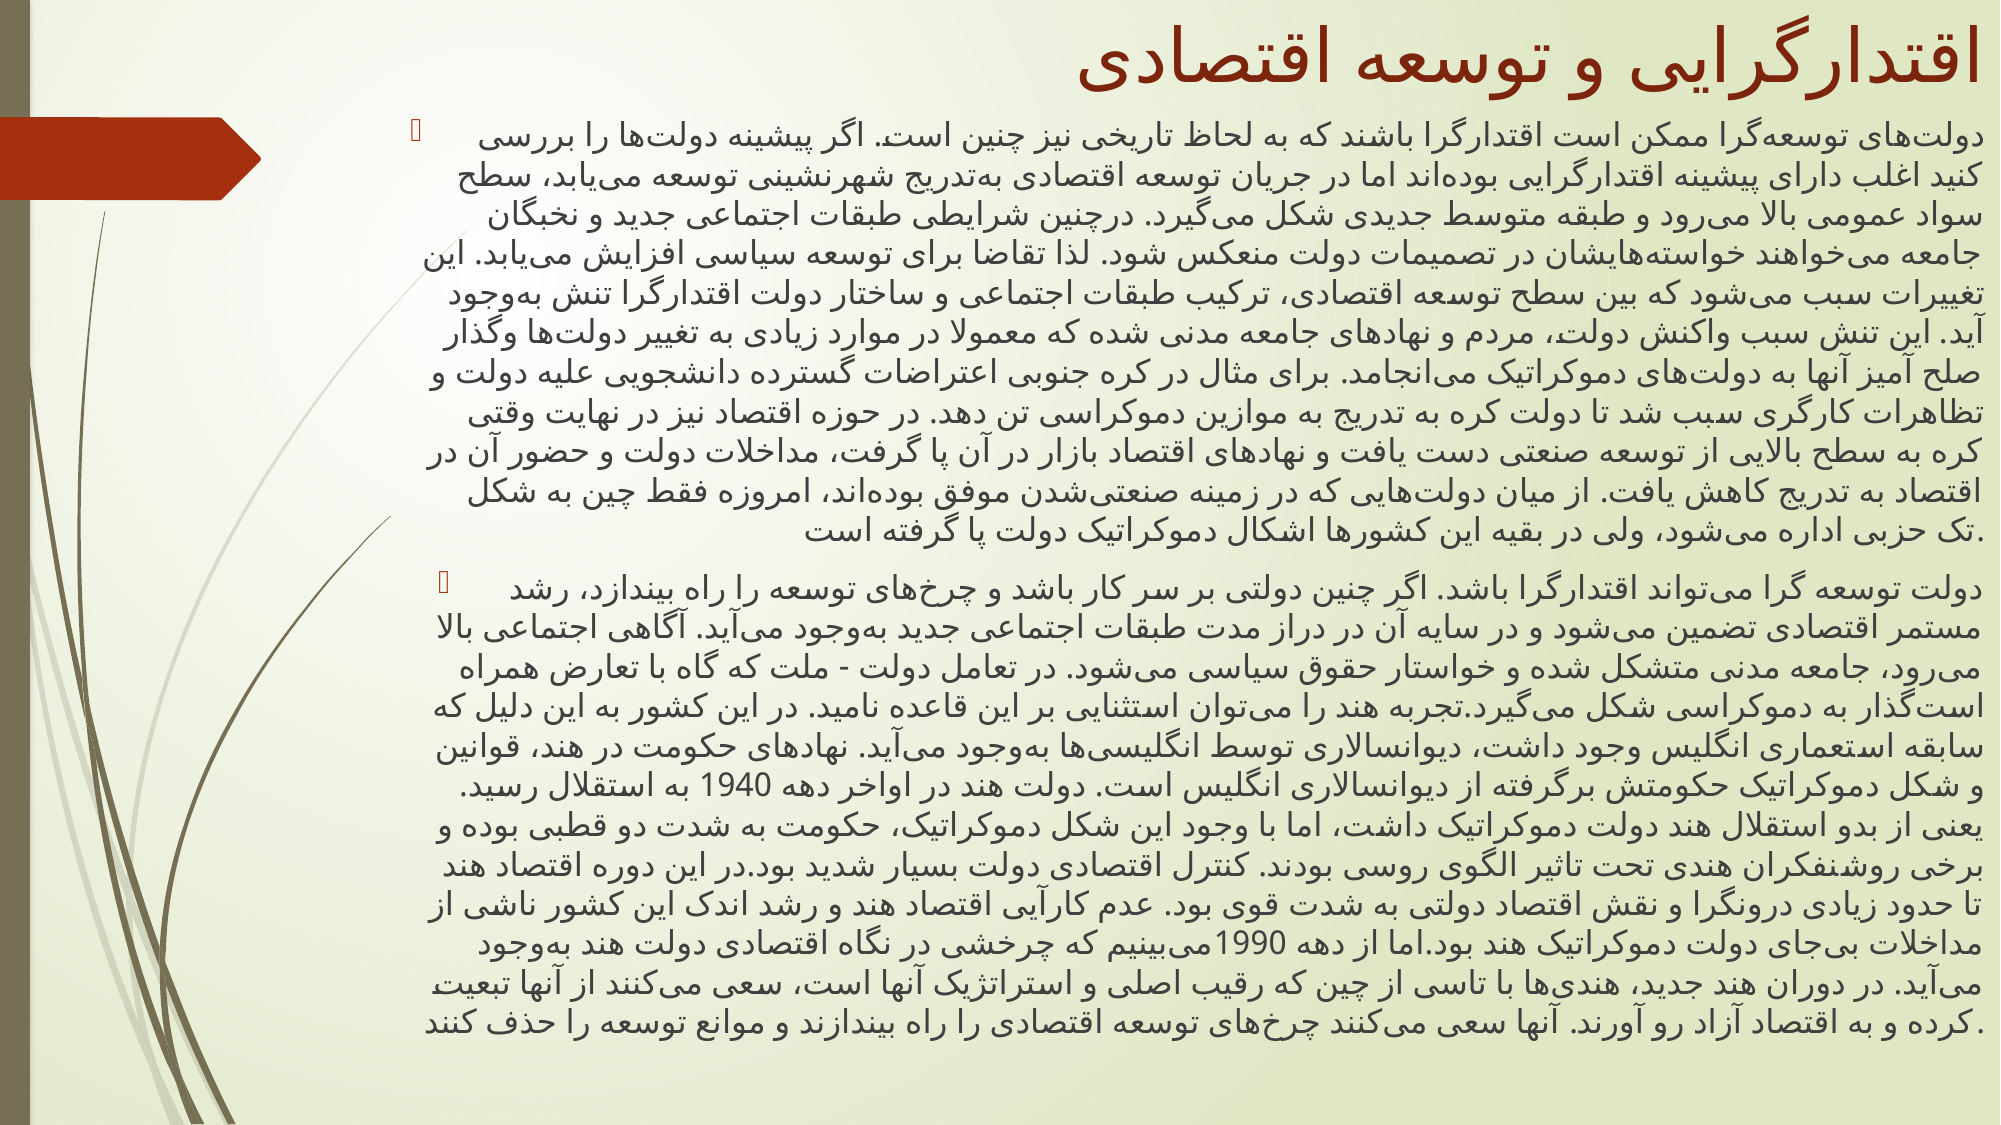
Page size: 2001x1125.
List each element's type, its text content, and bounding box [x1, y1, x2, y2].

title اقتدارگرایی و توسعه اقتصادی [654, 0, 2000, 106]
list دولت‌های توسعه‌گرا ممکن است اقتدارگرا باشند که به لحاظ تاریخی نیز چنین است. اگر پیشینه دولت‌ها را بررسی کنید اغلب دارای پیشینه اقتدارگرایی بوده‌اند اما در جریان توسعه اقتصادی به‌تدریج شهرنشینی توسعه می‌یابد، سطح سواد عمومی بالا می‌رود و طبقه متوسط جدیدی شکل می‌گیرد. درچنین شرایطی طبقات اجتماعی جدید و نخبگان جامعه می‌خواهند خواسته‌هایشان در تصمیمات دولت منعکس شود. لذا تقاضا برای توسعه سیاسی افزایش می‌یابد. این تغییرات سبب می‌شود که بین سطح توسعه اقتصادی، ترکیب طبقات اجتماعی و ساختار دولت اقتدارگرا تنش به‌وجود آید. این تنش سبب واکنش دولت، مردم و نهادهای جامعه مدنی شده که معمولا در موارد زیادی به تغییر دولت‌ها و‌گذار صلح آمیز آنها به دولت‌های دموکراتیک می‌انجامد. برای مثال در کره جنوبی اعتراضات گسترده دانشجویی علیه دولت و تظاهرات کارگری سبب شد تا دولت کره به تدریج به موازین دموکراسی تن دهد. در حوزه اقتصاد نیز در نهایت وقتی کره به سطح بالایی از توسعه صنعتی دست یافت و نهادهای اقتصاد بازار در آن پا گرفت، مداخلات دولت و حضور آن در اقتصاد به تدریج کاهش یافت. از میان دولت‌هایی که در زمینه صنعتی‌شدن موفق بوده‌اند، امروزه فقط چین به شکل تک حزبی اداره می‌شود، ولی در بقیه این کشورها اشکال دموکراتیک دولت پا گرفته است. دولت توسعه گرا می‌تواند اقتدارگرا باشد. اگر چنین دولتی بر سر کار باشد و چرخ‌های توسعه را راه بیندازد، رشد مستمر اقتصادی تضمین می‌شود و در سایه آن در دراز مدت طبقات اجتماعی جدید به‌وجود می‌آید. آگاهی اجتماعی بالا می‌رود، جامعه مدنی متشکل شده و خواستار حقوق سیاسی می‌شود. در تعامل دولت - ملت که گاه با تعارض همراه است‌گذار به دموکراسی شکل می‌گیرد.تجربه هند را می‌توان استثنایی بر این قاعده نامید. در این کشور به این دلیل که سابقه استعماری انگلیس وجود داشت، دیوانسالاری توسط انگلیسی‌ها به‌وجود می‌آید. نهادهای حکومت در هند، قوانین و شکل دموکراتیک حکومتش برگرفته از دیوانسالاری انگلیس است. دولت هند در اواخر دهه 1940 به استقلال رسید. یعنی از بدو استقلال هند دولت دموکراتیک داشت، اما با وجود این شکل دموکراتیک، حکومت به شدت دو قطبی بوده و برخی روشنفکران هندی تحت تاثیر الگوی روسی بودند. کنترل اقتصادی دولت بسیار شدید بود.در این دوره اقتصاد هند تا حدود زیادی درونگرا و نقش اقتصاد دولتی به شدت قوی بود. عدم کارآیی اقتصاد هند و رشد اندک این کشور ناشی از مداخلات بی‌جای دولت دموکراتیک هند بود.اما از دهه 1990می‌بینیم که چرخشی در نگاه اقتصادی دولت هند به‌وجود می‌آید. در دوران هند جدید، هندی‌ها با تاسی از چین که رقیب اصلی و استراتژیک آنها است، سعی می‌کنند از آنها تبعیت کرده و به اقتصاد آزاد رو آورند. آنها سعی می‌کنند چرخ‌های توسعه اقتصادی را راه بیندازند و موانع توسعه را حذف کنند. [351, 106, 2000, 1125]
